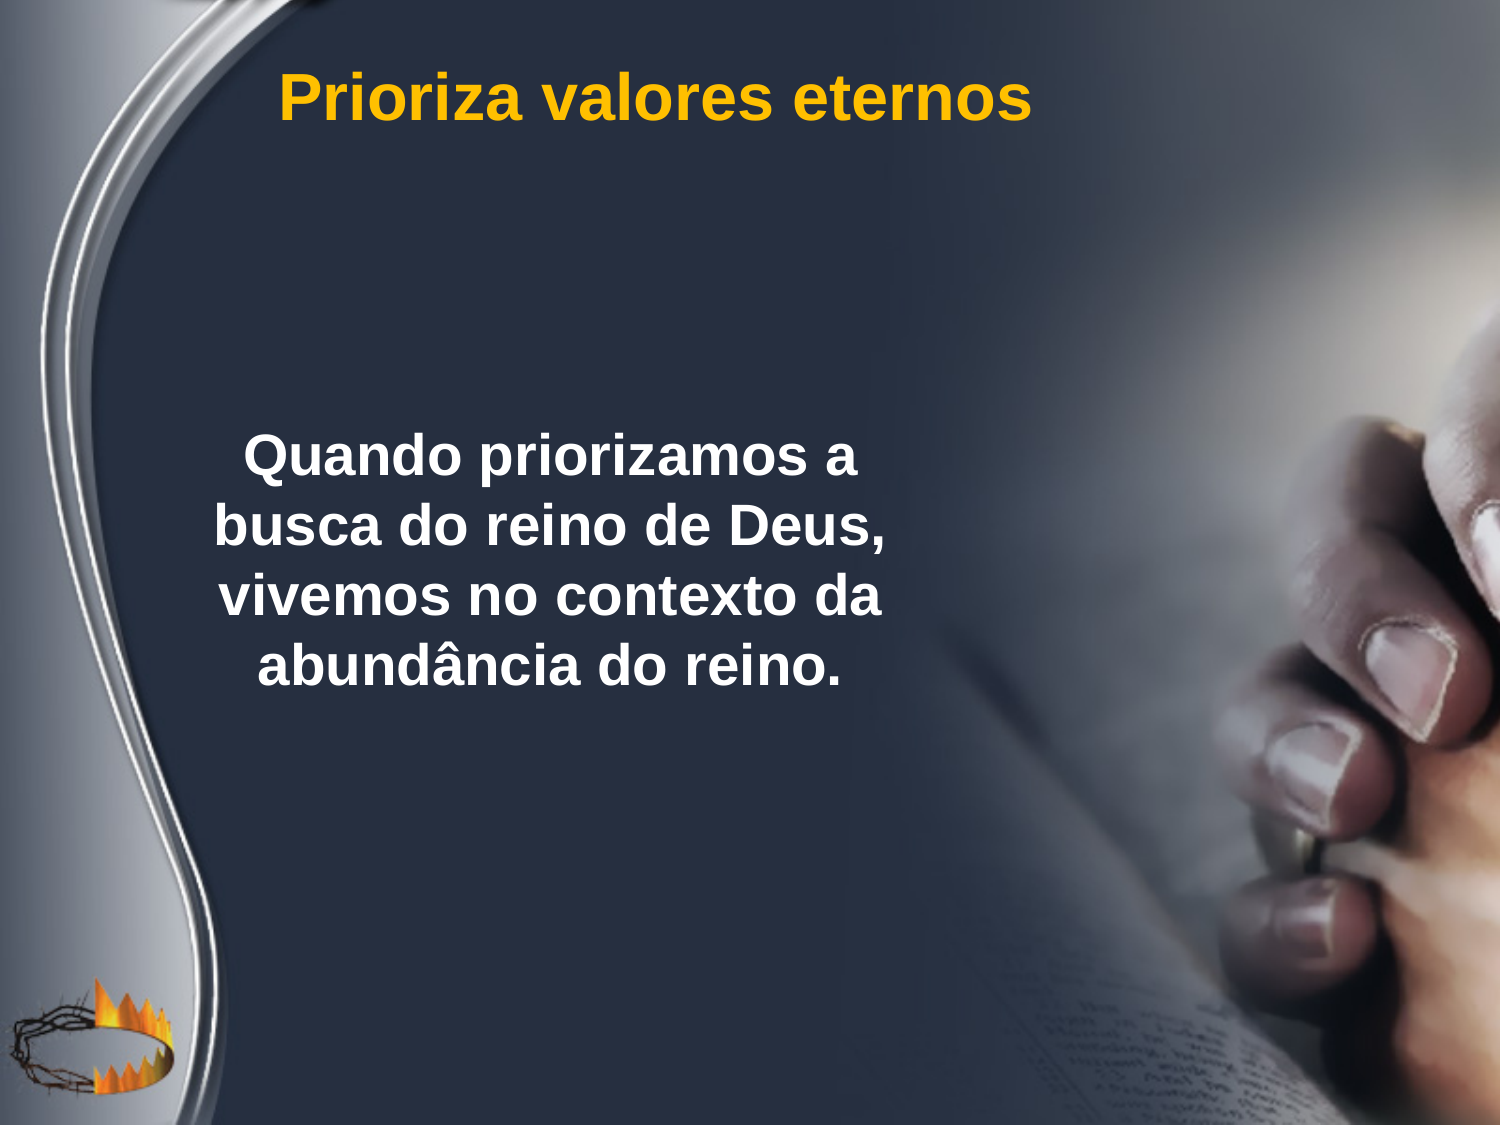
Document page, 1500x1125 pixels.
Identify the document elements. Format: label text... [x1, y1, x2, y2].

text_box Quando priorizamos a busca do reino de Deus, vivemos no contexto da abundância do reino. [152, 410, 950, 705]
text_box Prioriza valores eternos [257, 46, 1055, 142]
picture [0, 0, 1500, 1125]
